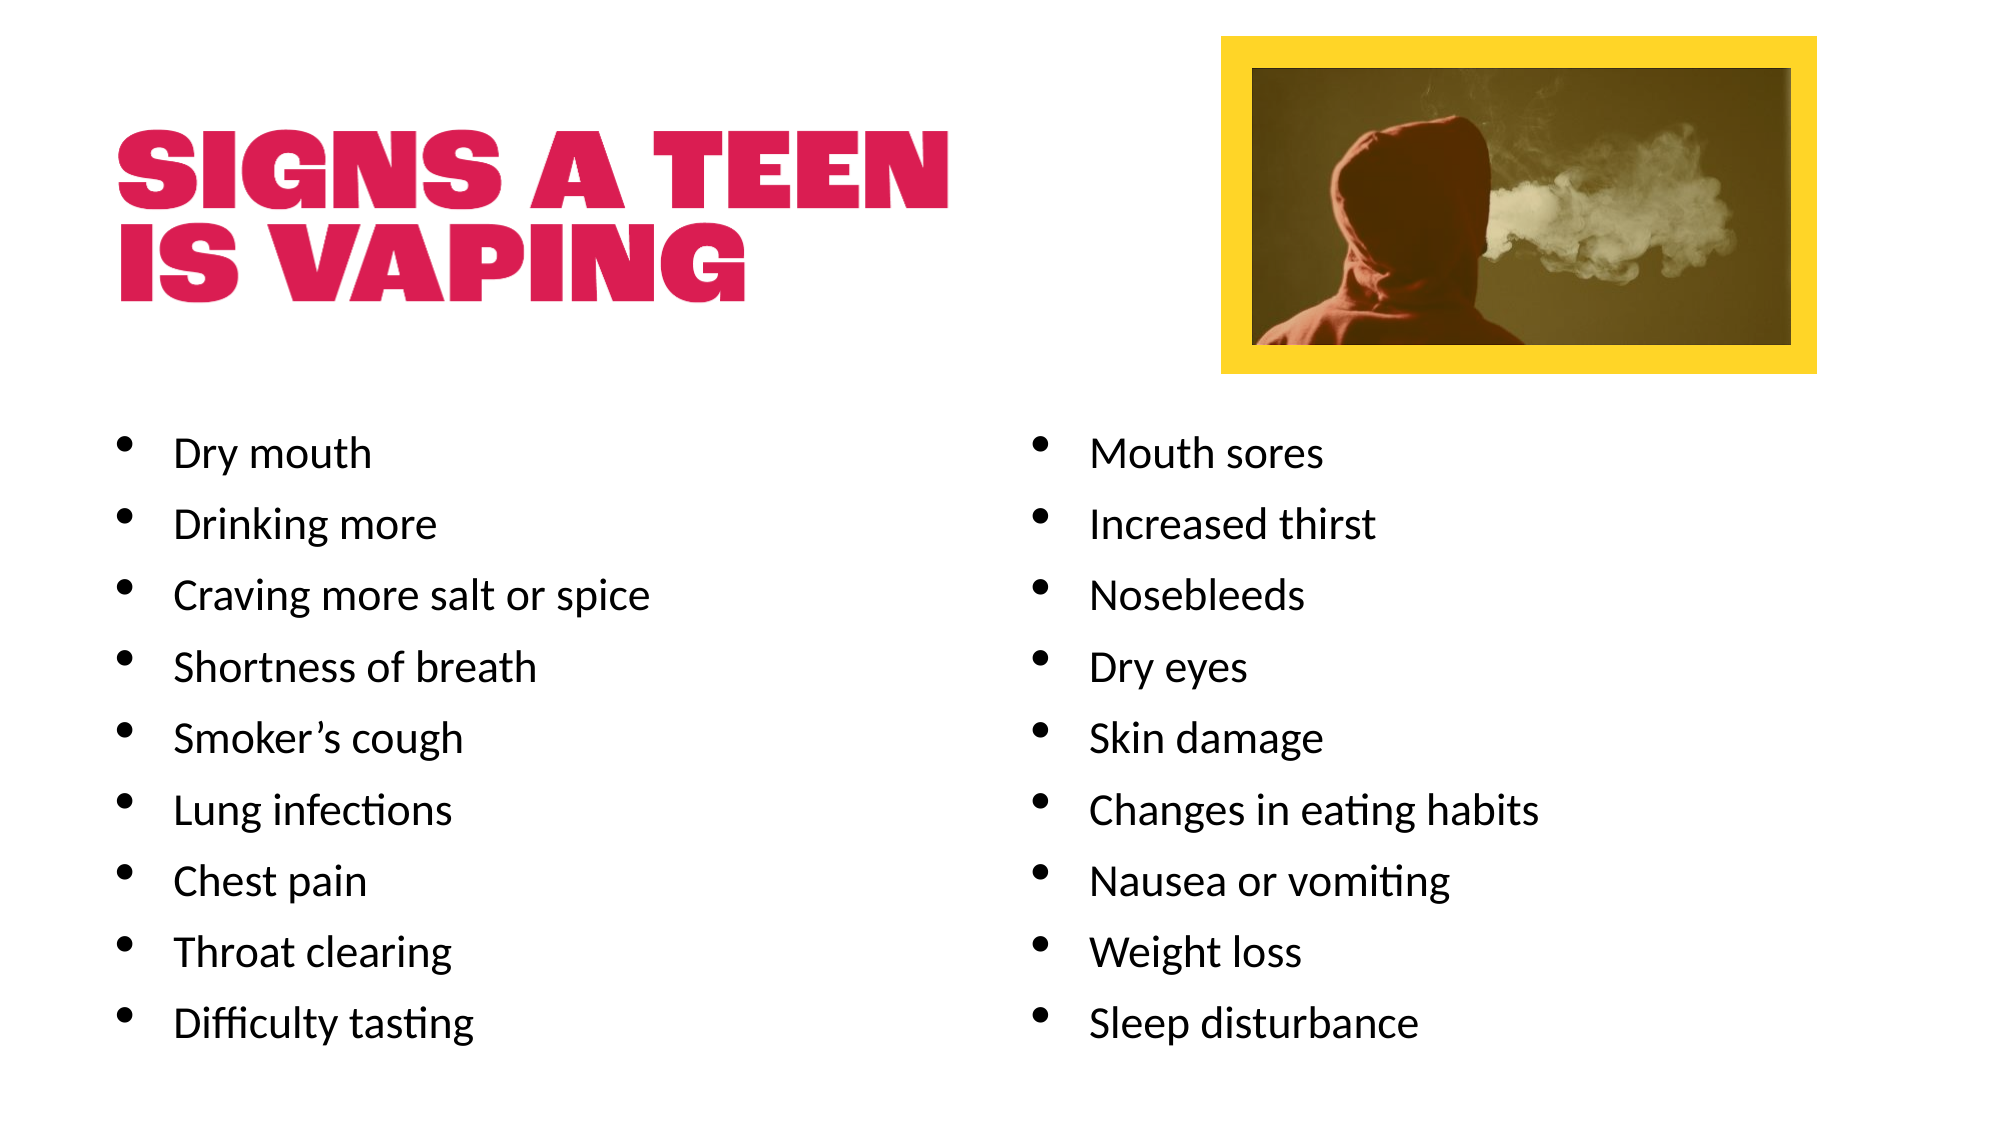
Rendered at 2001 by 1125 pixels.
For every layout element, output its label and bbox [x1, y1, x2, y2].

picture [36, 56, 2000, 1125]
text_box [1221, 36, 1817, 56]
